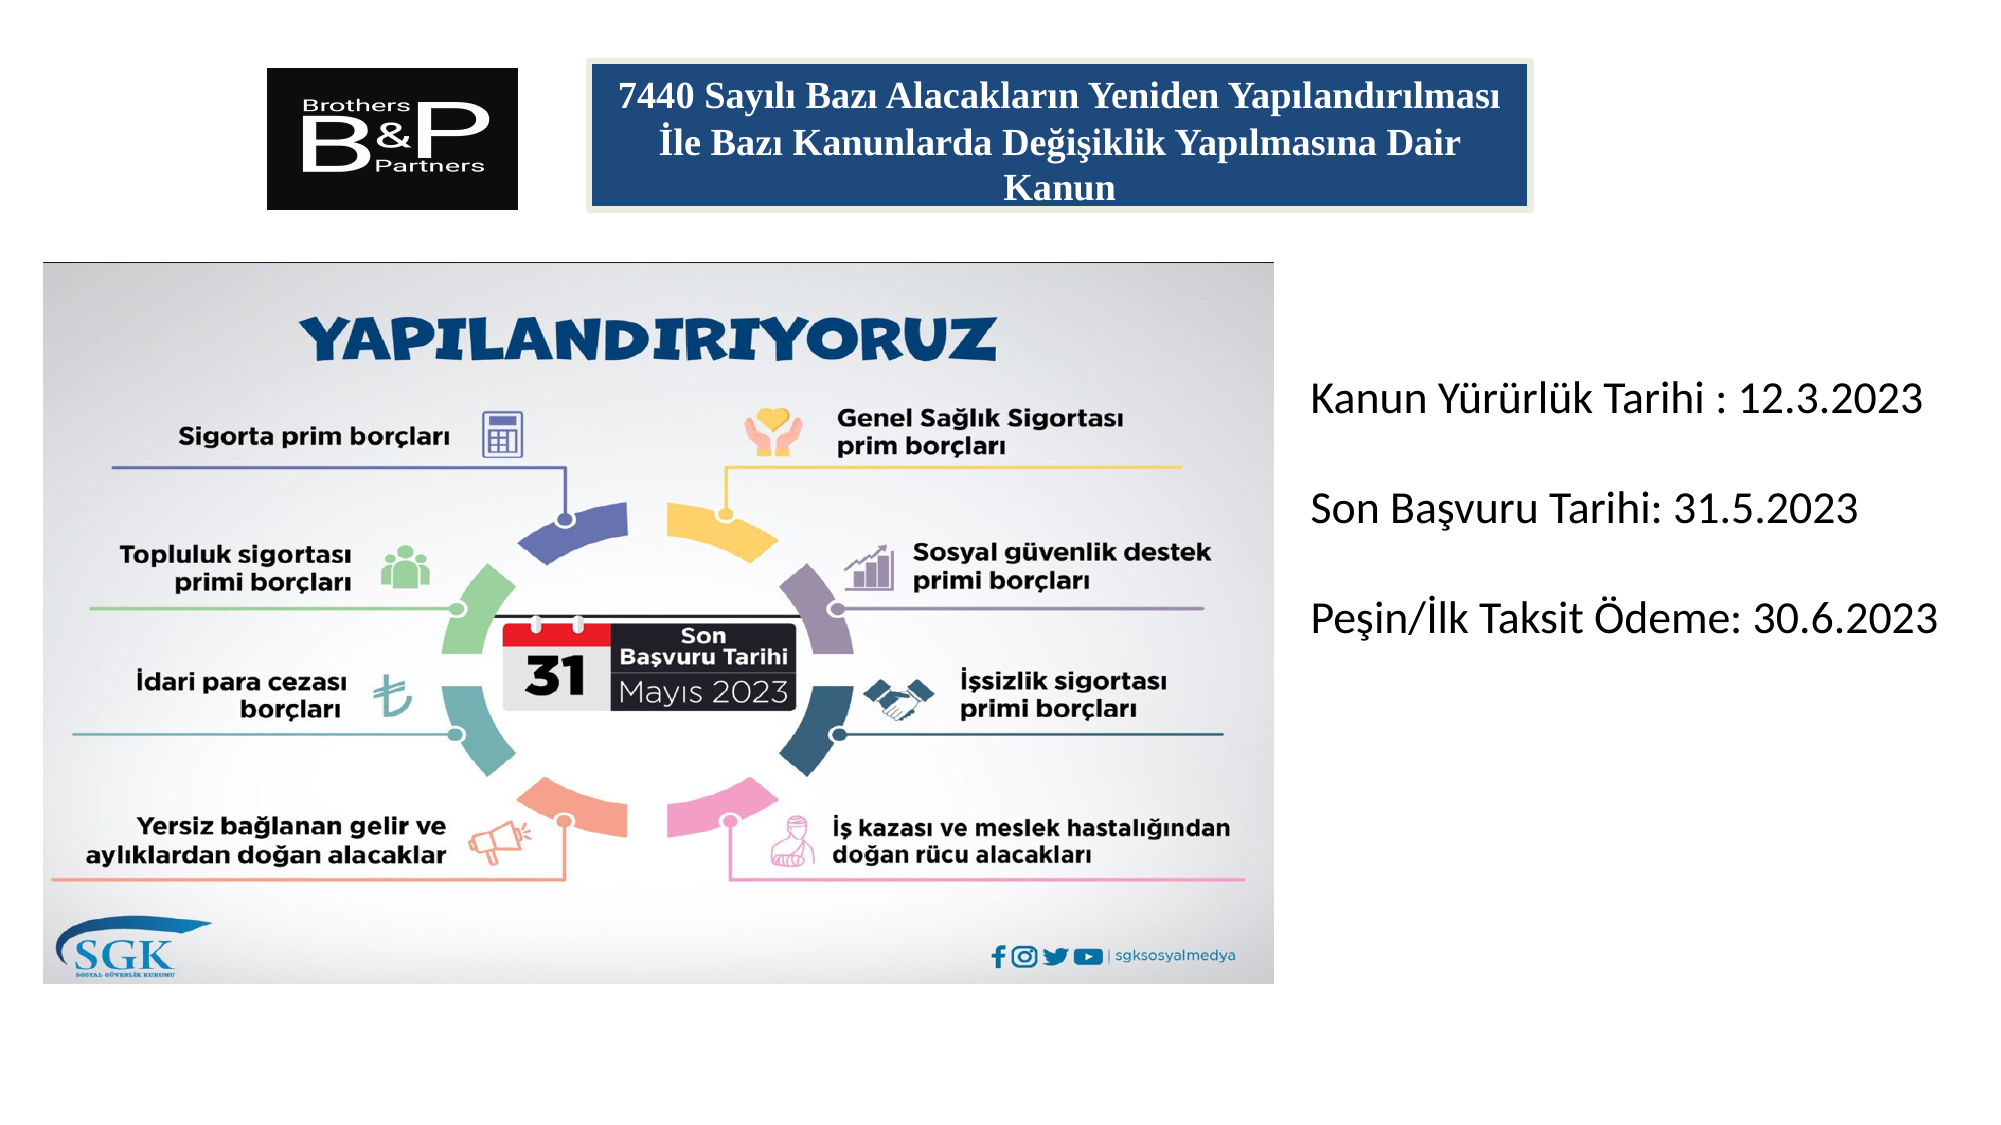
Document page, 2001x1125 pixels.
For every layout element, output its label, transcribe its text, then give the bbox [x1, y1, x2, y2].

picture [43, 262, 1274, 984]
text_box Kanun Yürürlük Tarihi : 12.3.2023 Son Başvuru Tarihi: 31.5.2023 Peşin/İlk Taksit Ödeme: 30.6.2023 [1295, 360, 1971, 651]
picture [267, 68, 518, 210]
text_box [588, 60, 1601, 216]
